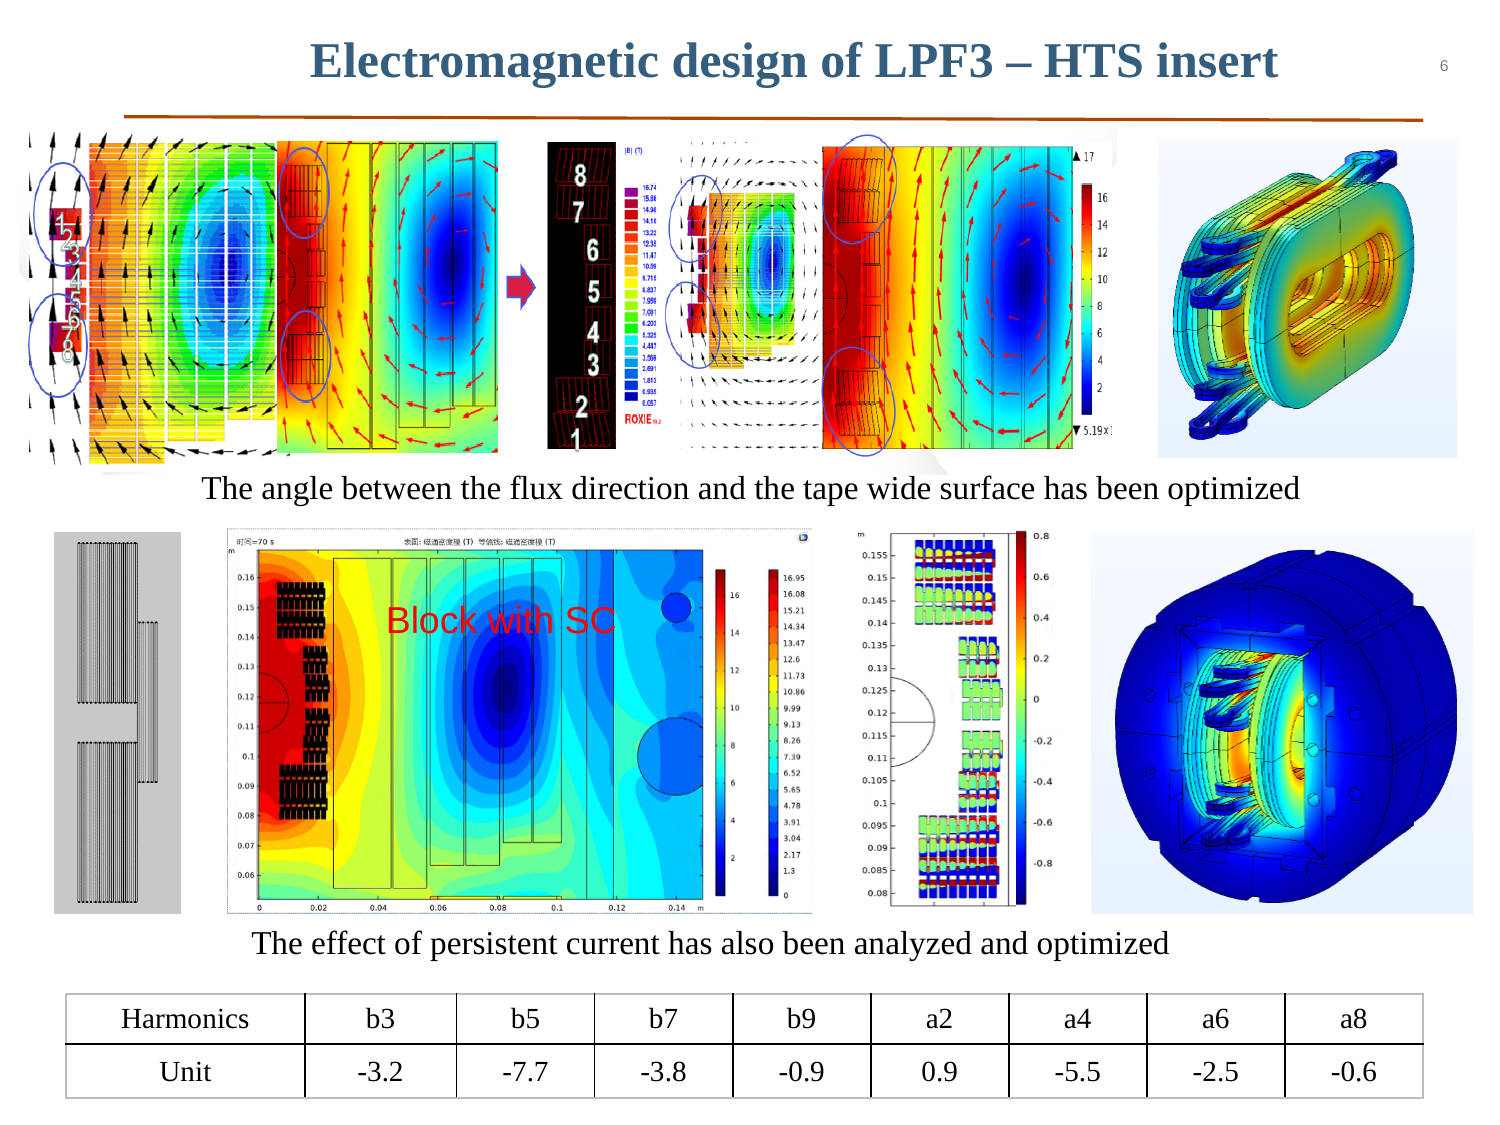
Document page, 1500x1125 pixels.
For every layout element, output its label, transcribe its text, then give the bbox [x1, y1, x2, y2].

table_header a2 [872, 995, 1008, 1043]
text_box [123, 116, 1424, 121]
table_cell -7.7 [457, 1045, 594, 1097]
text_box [858, 513, 1063, 916]
text_box The effect of persistent current has also been analyzed and optimized [236, 913, 1411, 969]
table_cell -3.8 [595, 1045, 732, 1097]
text_box Electromagnetic design of LPF3 – HTS insert [295, 19, 1295, 95]
picture [1091, 532, 1473, 915]
table_header a6 [1148, 995, 1284, 1043]
table_cell -0.9 [734, 1045, 870, 1097]
table_header b9 [734, 995, 870, 1043]
table_header Harmonics [67, 995, 304, 1043]
table_cell -3.2 [306, 1045, 456, 1097]
picture [54, 532, 181, 915]
table_cell Unit [67, 1045, 304, 1097]
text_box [227, 528, 812, 915]
table_header a8 [1286, 995, 1422, 1043]
picture [19, 126, 1117, 476]
table_header b7 [595, 995, 732, 1043]
table_cell -0.6 [1286, 1045, 1422, 1097]
slide_number 6 [1410, 39, 1473, 91]
table_header a4 [1010, 995, 1146, 1043]
table_cell -5.5 [1010, 1045, 1146, 1097]
table_header b3 [306, 995, 456, 1043]
table_cell -2.5 [1148, 1045, 1284, 1097]
picture [1158, 138, 1457, 459]
table_cell 0.9 [872, 1045, 1008, 1097]
text_box The angle between the flux direction and the tape wide surface has been optimized [186, 458, 1361, 514]
table_header b5 [457, 995, 594, 1043]
